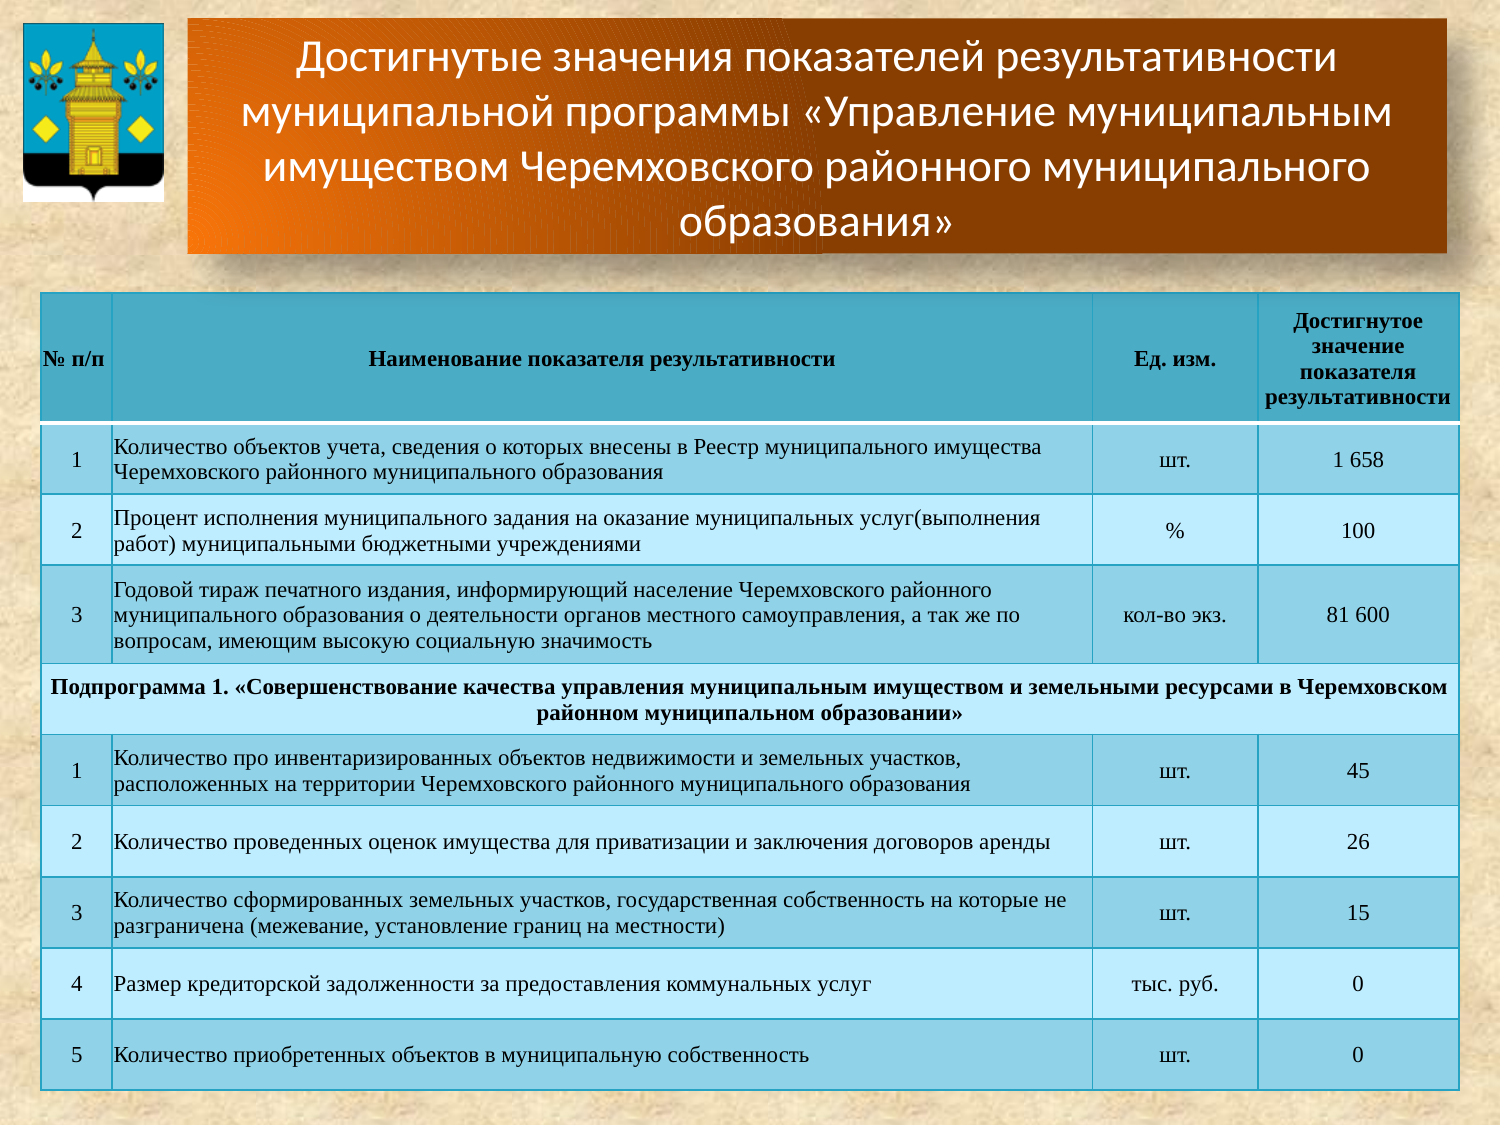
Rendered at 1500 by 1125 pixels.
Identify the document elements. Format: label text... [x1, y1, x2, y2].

title Достигнутые значения показателей результативности муниципальной программы «Управление муниципальным имуществом Черемховского районного муниципального образования» [187, 18, 1447, 254]
table_cell шт. [1093, 806, 1257, 876]
table_cell 3 [42, 878, 111, 947]
table_header Наименование показателя результативности [113, 294, 1092, 421]
table_cell шт. [1093, 1020, 1257, 1089]
table_cell 26 [1259, 806, 1458, 876]
table_cell Количество про инвентаризированных объектов недвижимости и земельных участков, расположенных на территории Черемховского районного муниципального образования [113, 735, 1092, 805]
table_cell Количество объектов учета, сведения о которых внесены в Реестр муниципального имущества Черемховского районного муниципального образования [113, 425, 1092, 493]
table_cell 5 [42, 1020, 111, 1089]
table_cell шт. [1093, 878, 1257, 947]
table_cell 1 [42, 735, 111, 805]
table_header Достигнутое значение показателя результативности [1259, 298, 1458, 421]
table_cell Количество приобретенных объектов в муниципальную собственность [113, 1020, 1092, 1089]
table_cell кол-во экз. [1093, 566, 1257, 663]
table_cell 100 [1259, 495, 1458, 564]
table_cell 81 600 [1259, 566, 1458, 663]
table_cell 0 [1259, 949, 1458, 1018]
table_cell Подпрограмма 1. «Совершенствование качества управления муниципальным имуществом и земельными ресурсами в Черемховском районном муниципальном образовании» [42, 664, 1458, 734]
table_cell Количество проведенных оценок имущества для приватизации и заключения договоров аренды [113, 806, 1092, 876]
table_cell 3 [42, 566, 111, 663]
table_cell 2 [42, 495, 111, 564]
table_header Ед. изм. [1093, 299, 1257, 421]
table_cell 4 [42, 949, 111, 1018]
table_cell 15 [1259, 878, 1458, 947]
table_cell % [1093, 495, 1257, 564]
table_cell Процент исполнения муниципального задания на оказание муниципальных услуг(выполнения работ) муниципальными бюджетными учреждениями [113, 495, 1092, 564]
table_cell Количество сформированных земельных участков, государственная собственность на которые не разграничена (межевание, установление границ на местности) [113, 878, 1092, 947]
table_cell шт. [1093, 425, 1257, 493]
table_cell 1 658 [1259, 425, 1458, 493]
table_cell тыс. руб. [1093, 949, 1257, 1018]
table_cell 2 [42, 806, 111, 876]
table_cell шт. [1093, 735, 1257, 805]
table_cell Годовой тираж печатного издания, информирующий население Черемховского районного муниципального образования о деятельности органов местного самоуправления, а так же по вопросам, имеющим высокую социальную значимость [113, 566, 1092, 663]
table_cell 1 [42, 425, 111, 493]
picture [0, 0, 1500, 1125]
table_cell 45 [1259, 735, 1458, 805]
table_cell 0 [1259, 1020, 1458, 1089]
table_header № п/п [42, 294, 111, 421]
table_cell Размер кредиторской задолженности за предоставления коммунальных услуг [113, 949, 1092, 1018]
